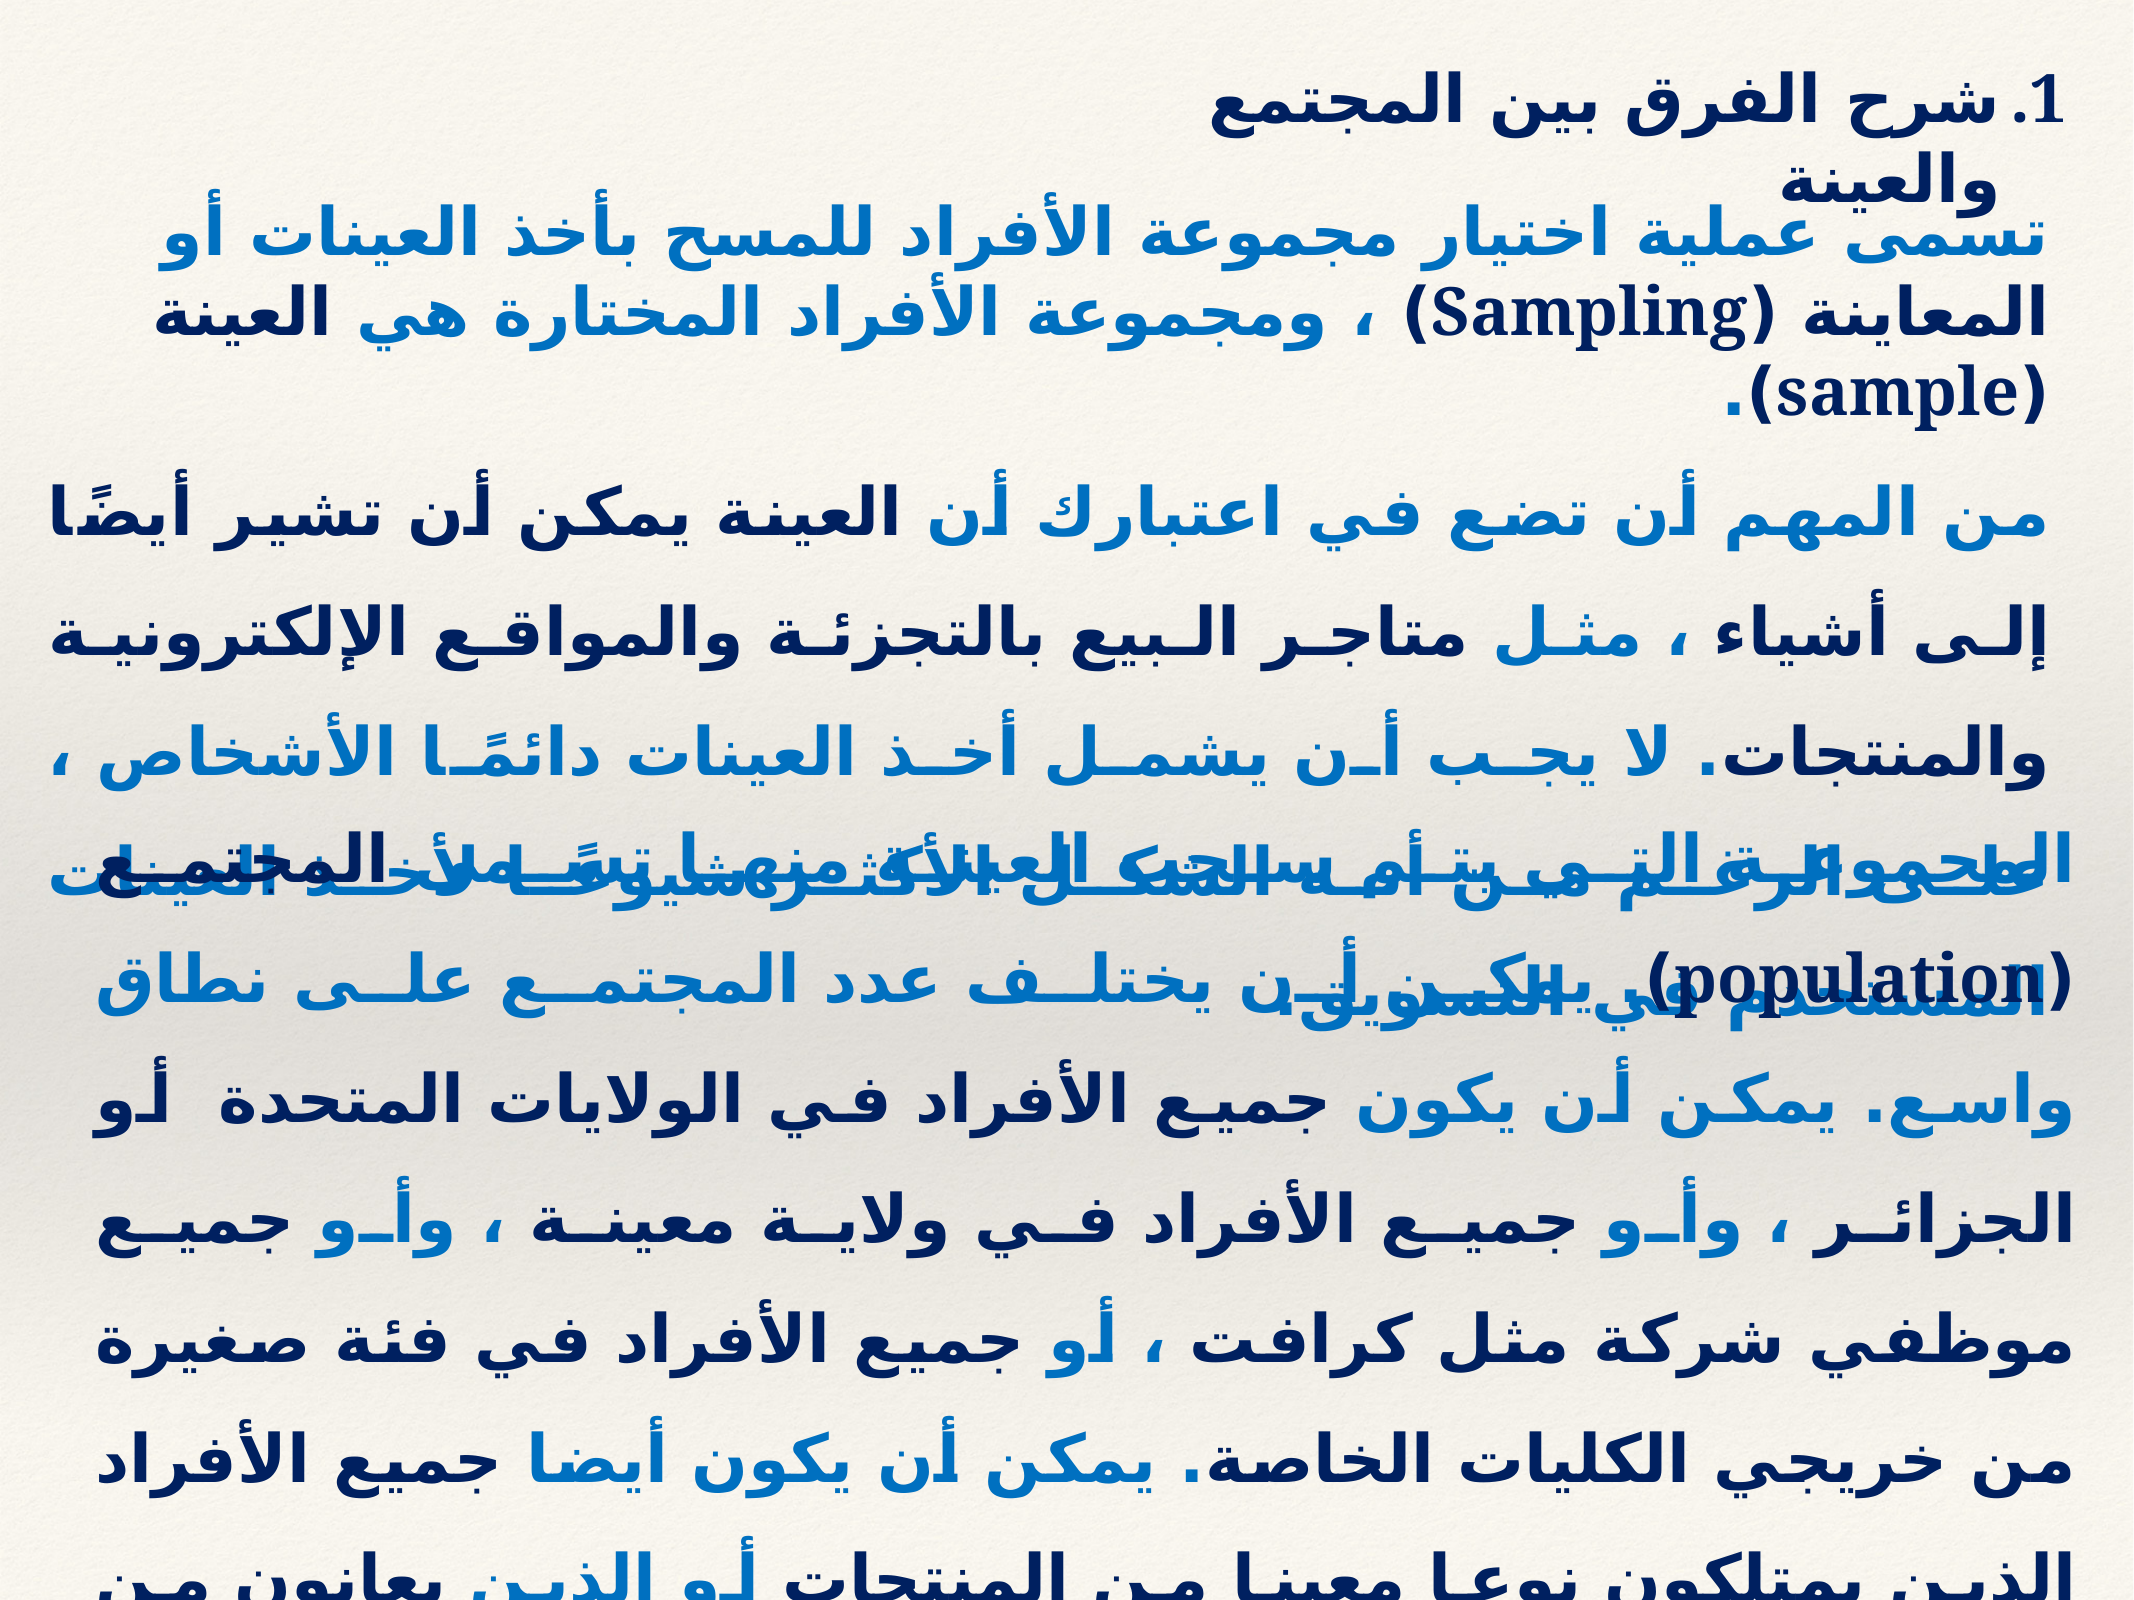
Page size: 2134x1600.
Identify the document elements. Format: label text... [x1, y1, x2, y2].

text_box المجموعة التي يتم سحب العينة منها تسمى المجتمع (population). يمكن أن يختلف عدد المجتمع على نطاق واسع. يمكن أن يكون جميع الأفراد في الولايات المتحدة أو الجزائر ، وأو جميع الأفراد في ولاية معينة ، وأو جميع موظفي شركة مثل كرافت ، أو جميع الأفراد في فئة صغيرة من خريجي الكليات الخاصة. يمكن أن يكون أيضا جميع الأفراد الذين يمتلكون نوعا معينا من المنتجات أو الذين يعانون من حالة طبية معينة. يمكن أن يتراوح عددهم من ملايين الأشخاص أو الأشياء إلى عدد قليل فقط. [80, 768, 2091, 1600]
picture [0, 0, 2134, 1600]
text_box تسمى عملية اختيار مجموعة الأفراد للمسح بأخذ العينات أو المعاينة (Sampling) ، ومجموعة الأفراد المختارة هي العينة (sample). من المهم أن تضع في اعتبارك أن العينة يمكن أن تشير أيضًا إلى أشياء ، مثل متاجر البيع بالتجزئة والمواقع الإلكترونية والمنتجات. لا يجب أن يشمل أخذ العينات دائمًا الأشخاص ، على الرغم من أنه الشكل الأكثر شيوعًا لأخذ العينات المستخدم في التسويق. [33, 181, 2065, 1037]
text_box شرح الفرق بين المجتمع والعينة [1024, 48, 2091, 224]
